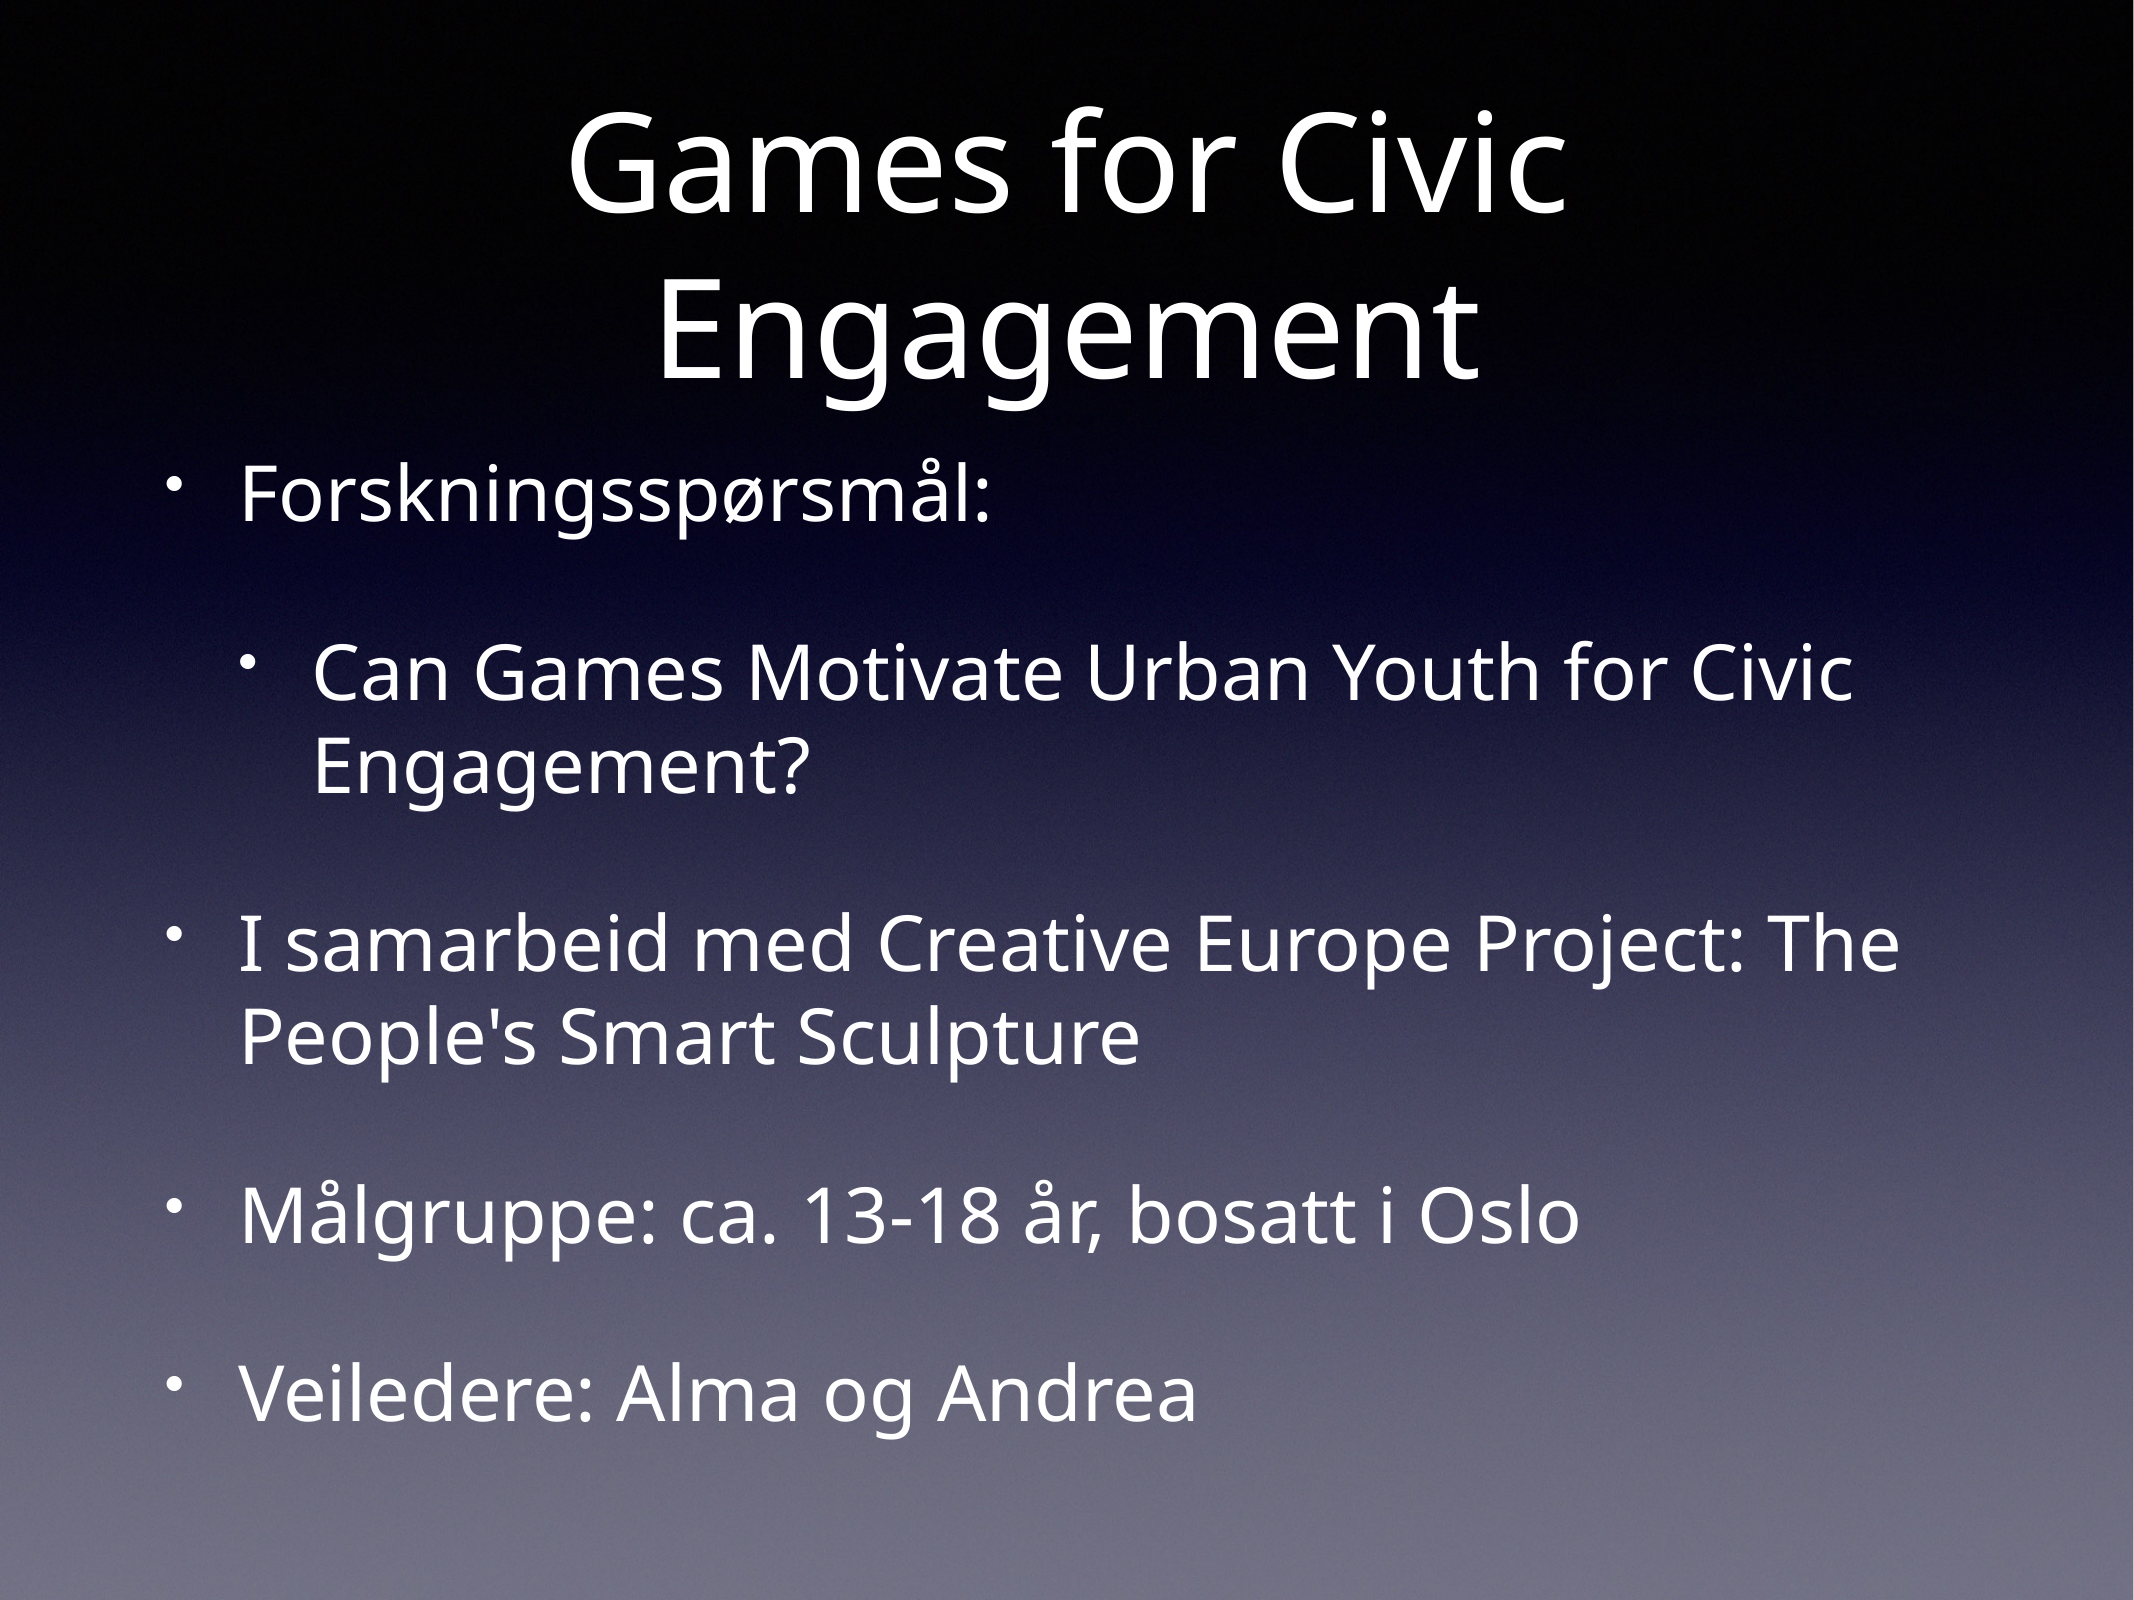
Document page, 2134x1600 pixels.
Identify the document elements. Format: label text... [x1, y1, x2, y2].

title Games for Civic Engagement [155, 66, 1978, 416]
list Forskningsspørsmål: Can Games Motivate Urban Youth for Civic Engagement? I samarbeid med Creative Europe Project: The People's Smart Sculpture Målgruppe: ca. 13-18 år, bosatt i Oslo Veiledere: Alma og Andrea [155, 424, 1978, 1457]
picture [0, 0, 2134, 1600]
